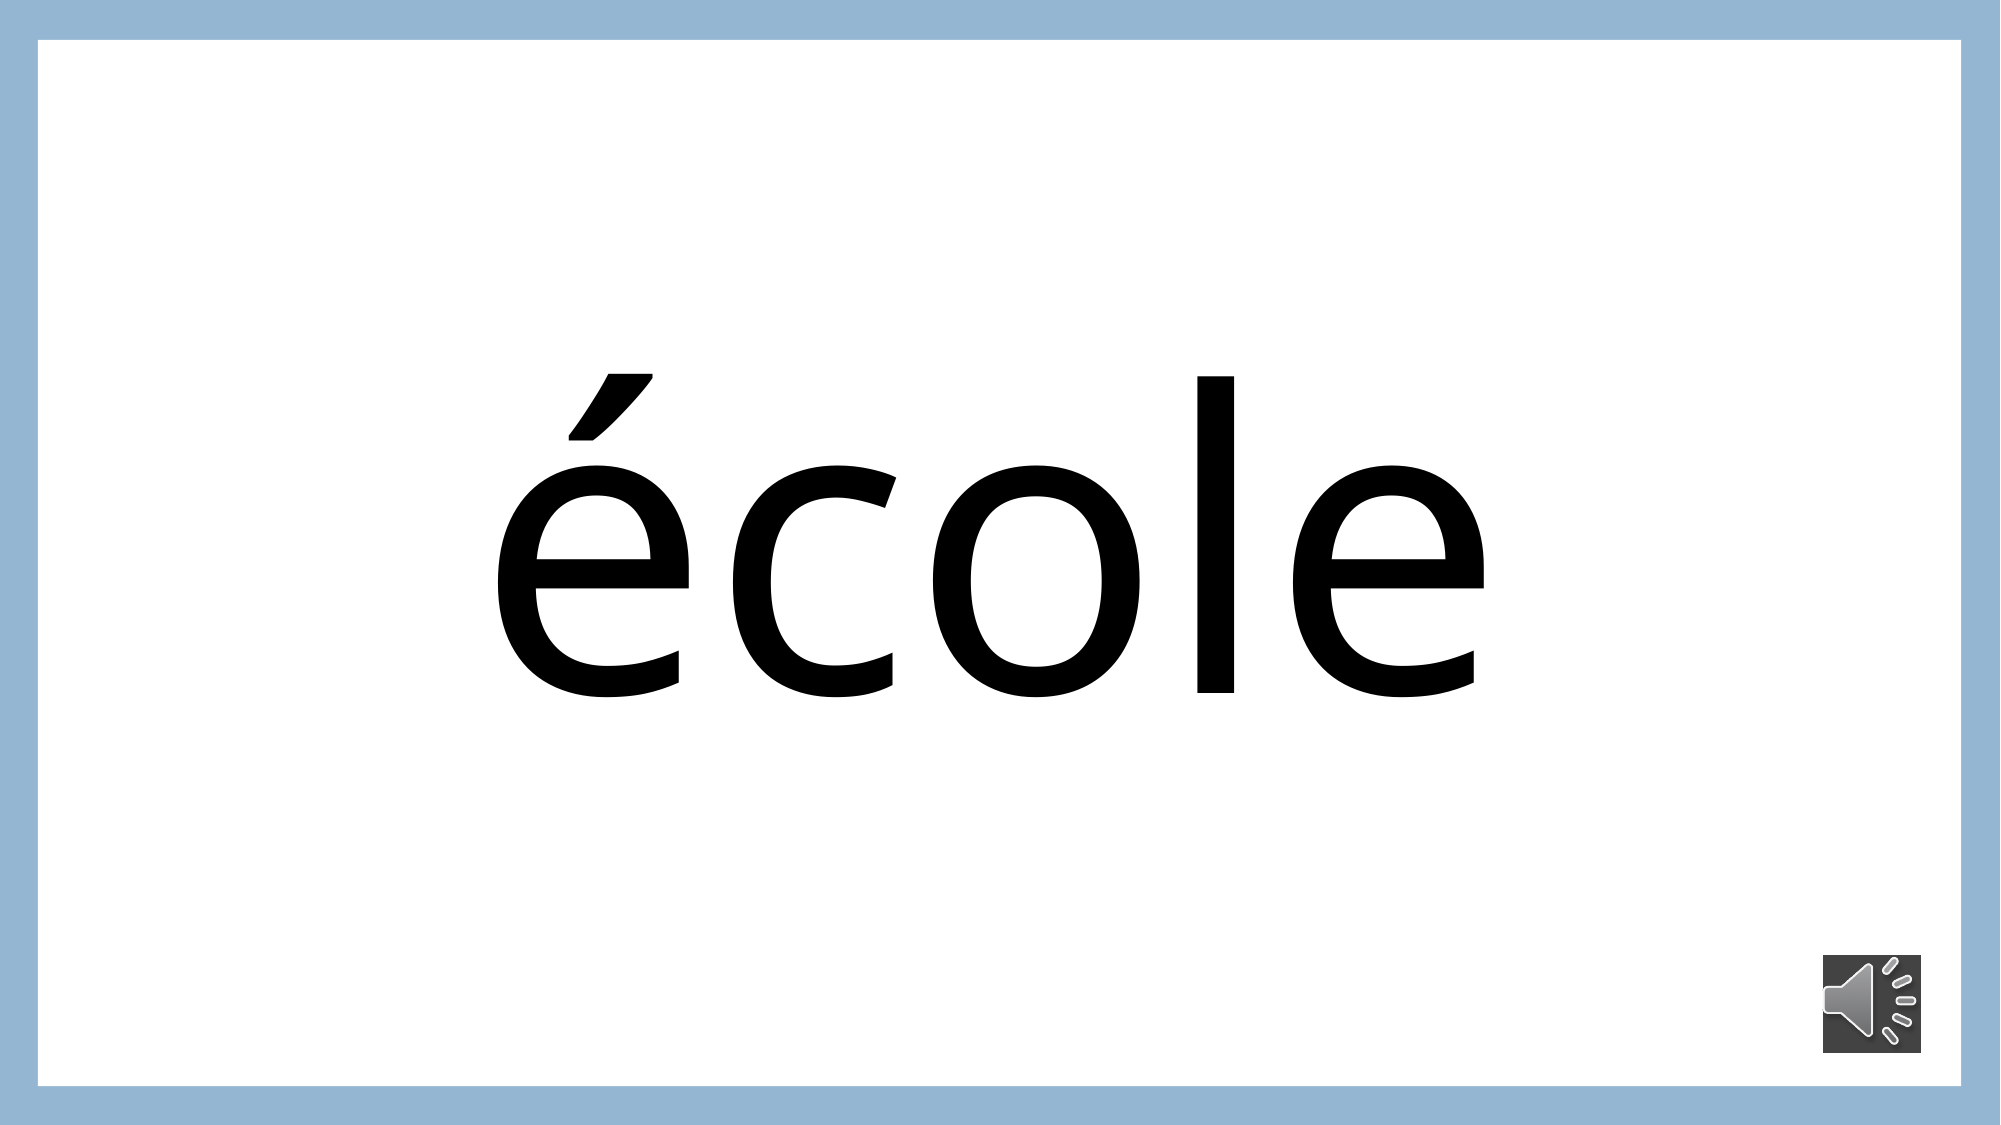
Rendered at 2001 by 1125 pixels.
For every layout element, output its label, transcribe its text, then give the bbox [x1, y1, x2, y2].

text_box école [461, 269, 1521, 785]
picture [1821, 953, 1923, 1055]
